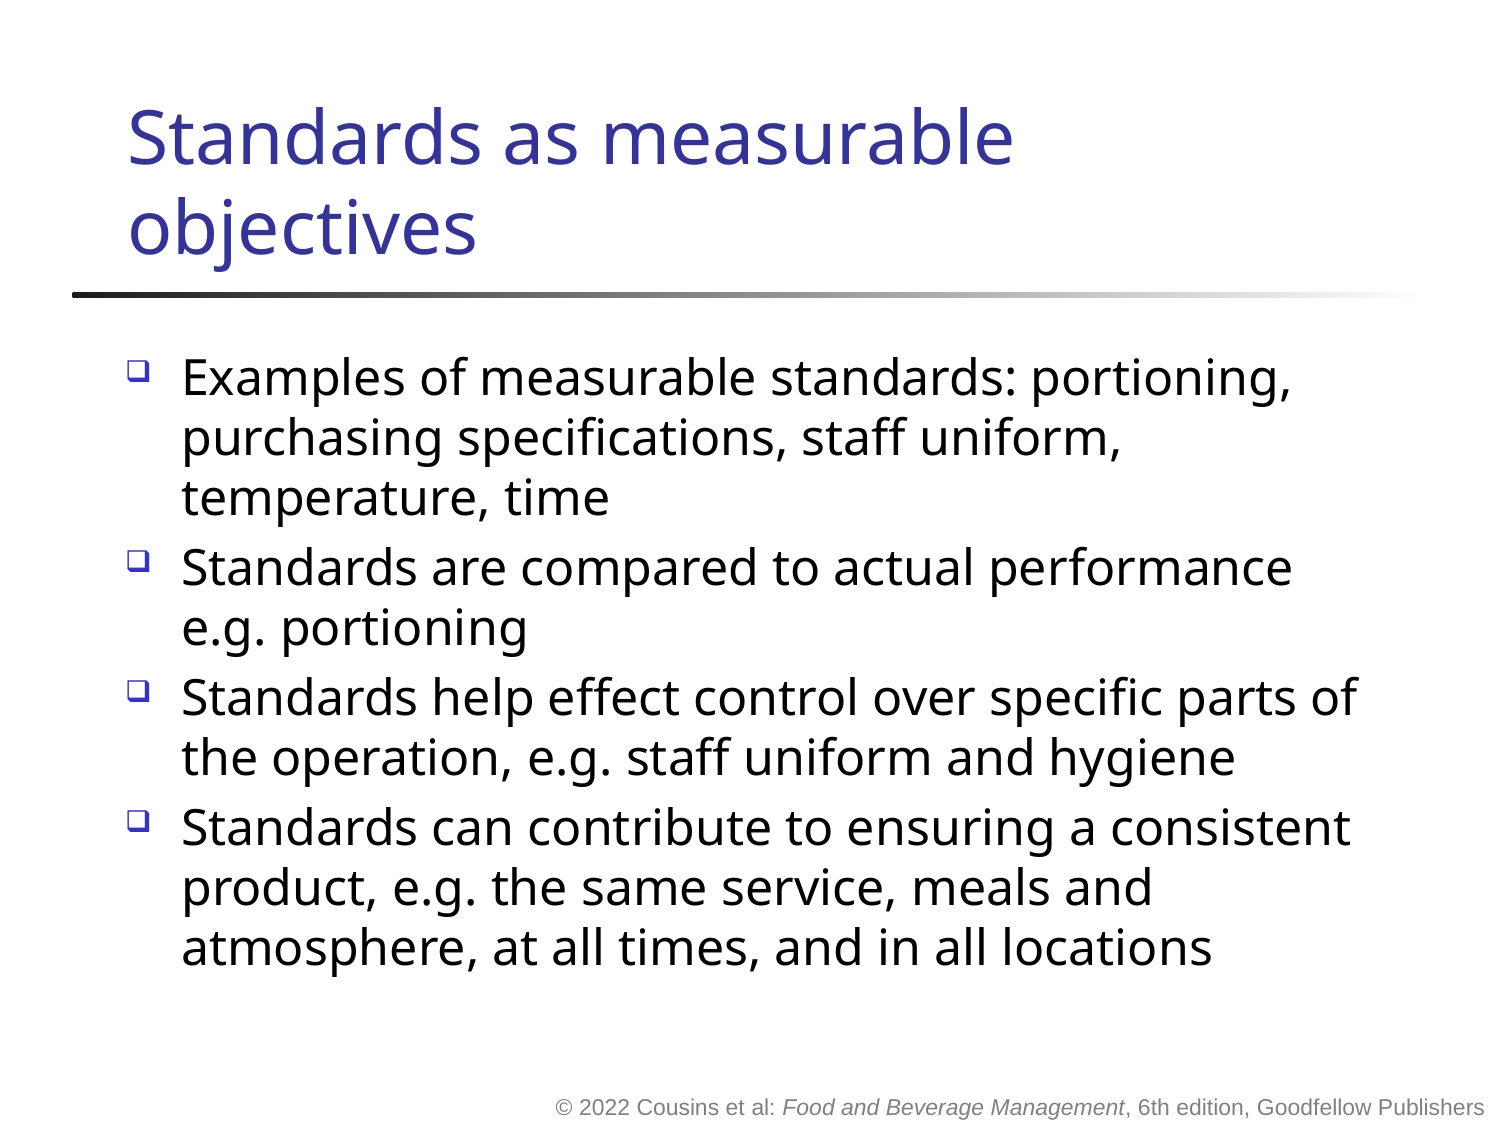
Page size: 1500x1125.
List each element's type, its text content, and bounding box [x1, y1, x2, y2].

list Examples of measurable standards: portioning, purchasing specifications, staff uniform, temperature, time Standards are compared to actual performance e.g. portioning Standards help effect control over specific parts of the operation, e.g. staff uniform and hygiene Standards can contribute to ensuring a consistent product, e.g. the same service, meals and atmosphere, at all times, and in all locations [109, 338, 1385, 1014]
title Standards as measurable objectives [112, 90, 1391, 278]
